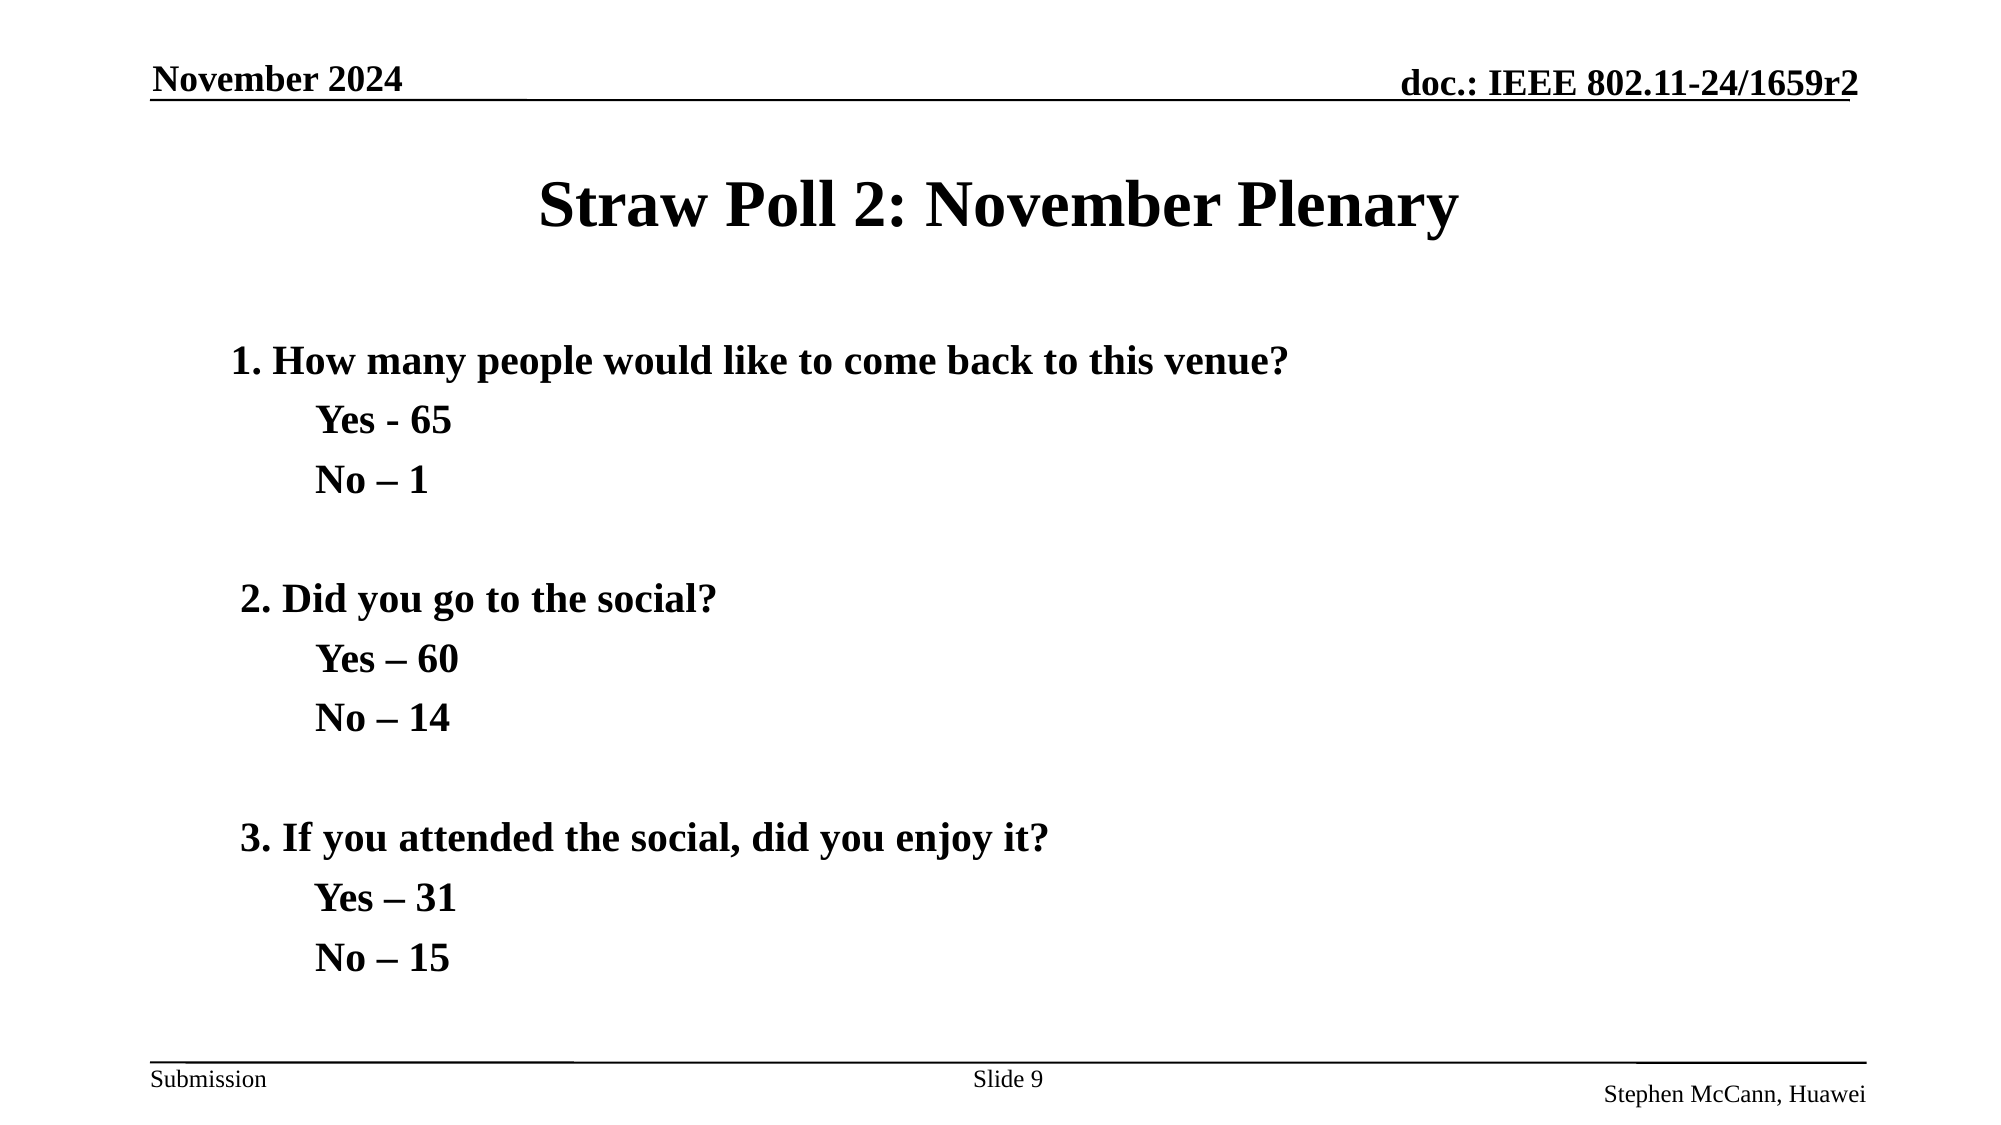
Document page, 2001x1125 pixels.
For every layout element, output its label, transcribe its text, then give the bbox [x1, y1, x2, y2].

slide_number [152, 54, 563, 100]
title Straw Poll 2: November Plenary [149, 112, 1850, 288]
list 1. How many people would like to come back to this venue? Yes - 65 No – 1 2. Did you go to the social? Yes – 60 No – 14 3. If you attended the social, did you enjoy it? Yes – 31 No – 15 [149, 324, 1850, 1000]
footer Stephen McCann, Huawei [1169, 1076, 1867, 1108]
slide_number Slide 9 [950, 1061, 1067, 1123]
